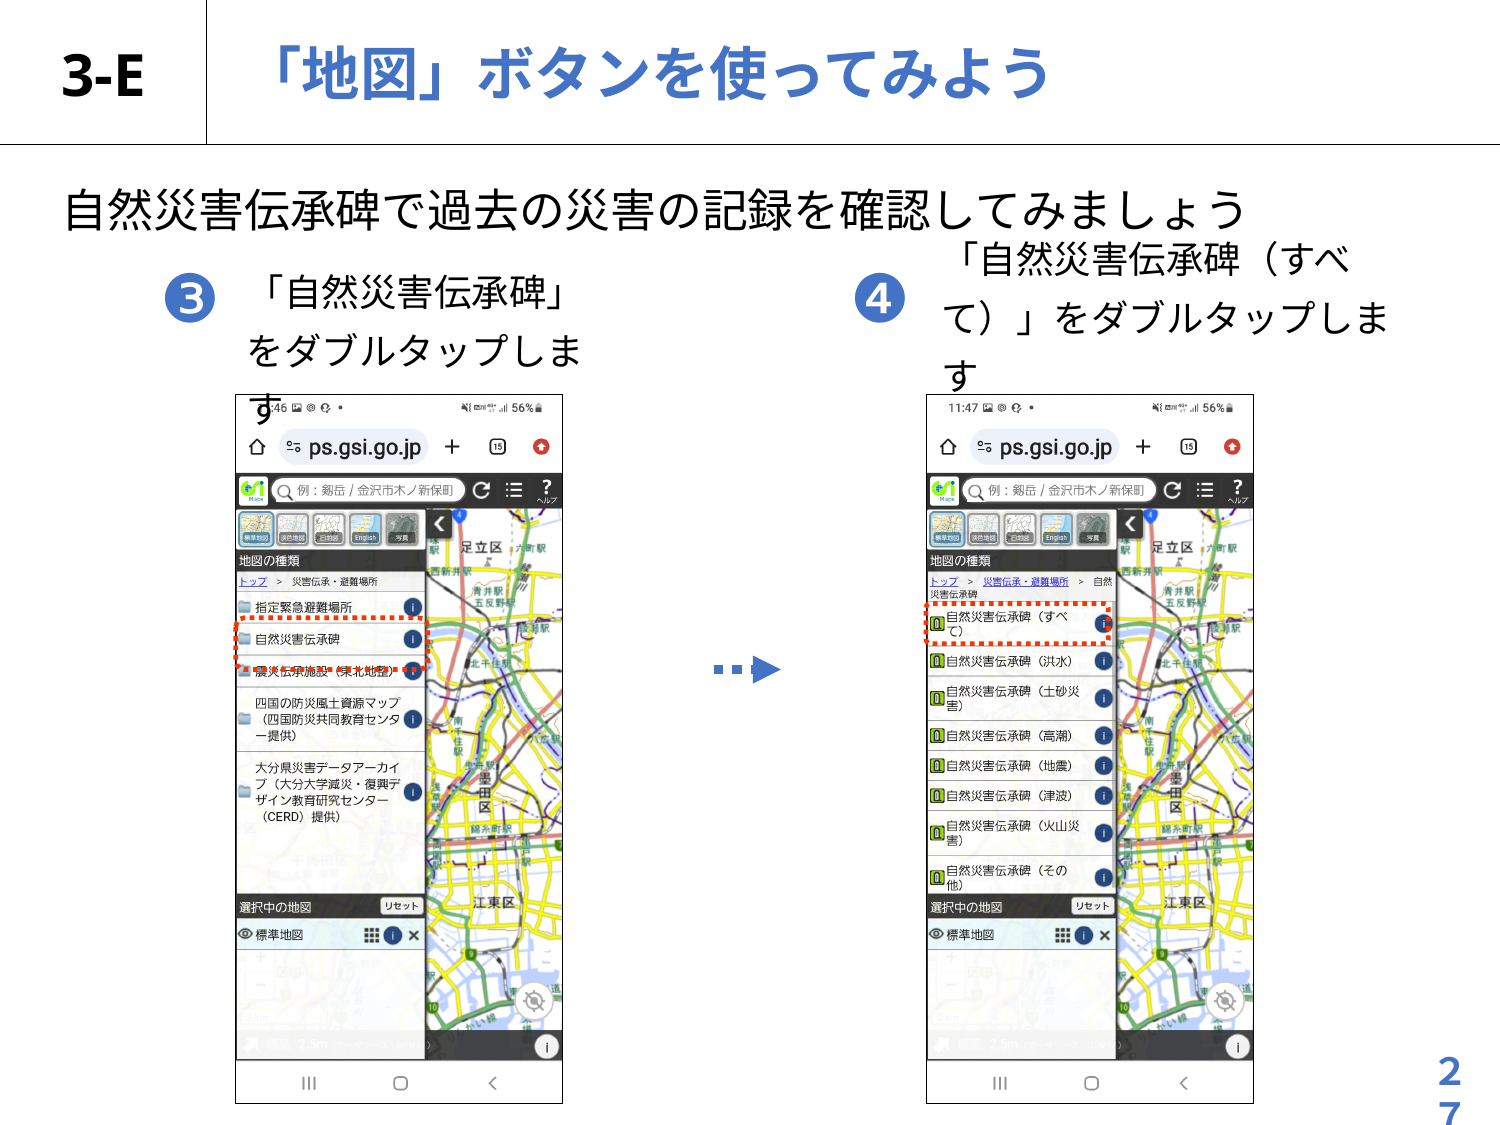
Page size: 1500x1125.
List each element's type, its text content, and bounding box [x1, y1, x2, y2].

text_box 「自然災害伝承碑」をダブルタップします [231, 274, 631, 439]
text_box 自然災害伝承碑で過去の災害の記録を確認してみましょう [46, 180, 1422, 274]
text_box 「自然災害伝承碑（すべて）」をダブルタップします [926, 274, 1422, 406]
picture [235, 394, 563, 1104]
picture [926, 394, 1254, 1104]
text_box ❹ [835, 274, 924, 343]
text_box ２７ [1399, 1063, 1500, 1123]
text_box ❸ [145, 274, 223, 343]
text_box 3-E [0, 0, 207, 147]
title 「地図」ボタンを使ってみよう [228, 36, 1472, 116]
